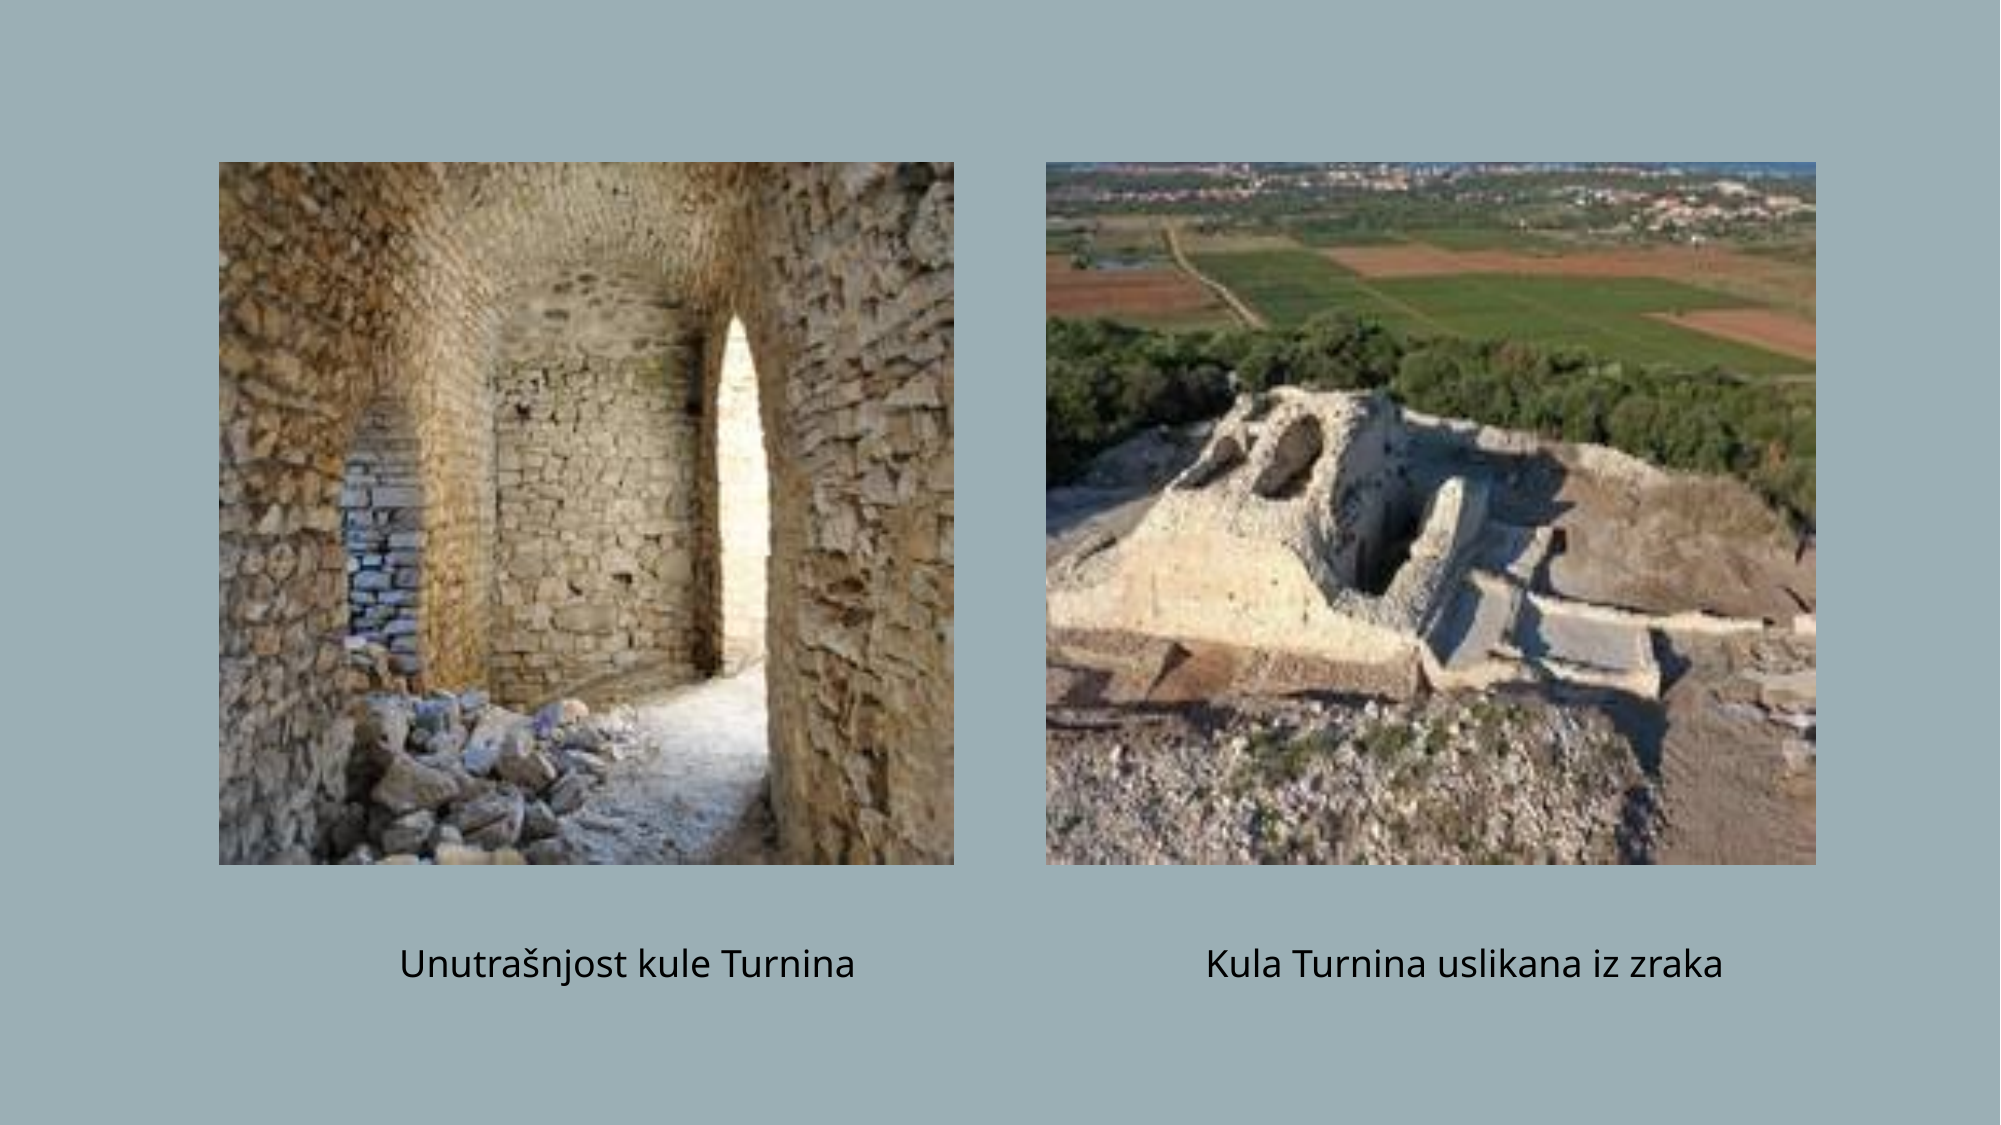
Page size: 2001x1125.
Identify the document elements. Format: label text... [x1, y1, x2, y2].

text_box Unutrašnjost kule Turnina [384, 932, 1190, 993]
picture [219, 162, 954, 865]
text_box Kula Turnina uslikana iz zraka [1190, 932, 2000, 993]
picture [1046, 162, 1816, 865]
